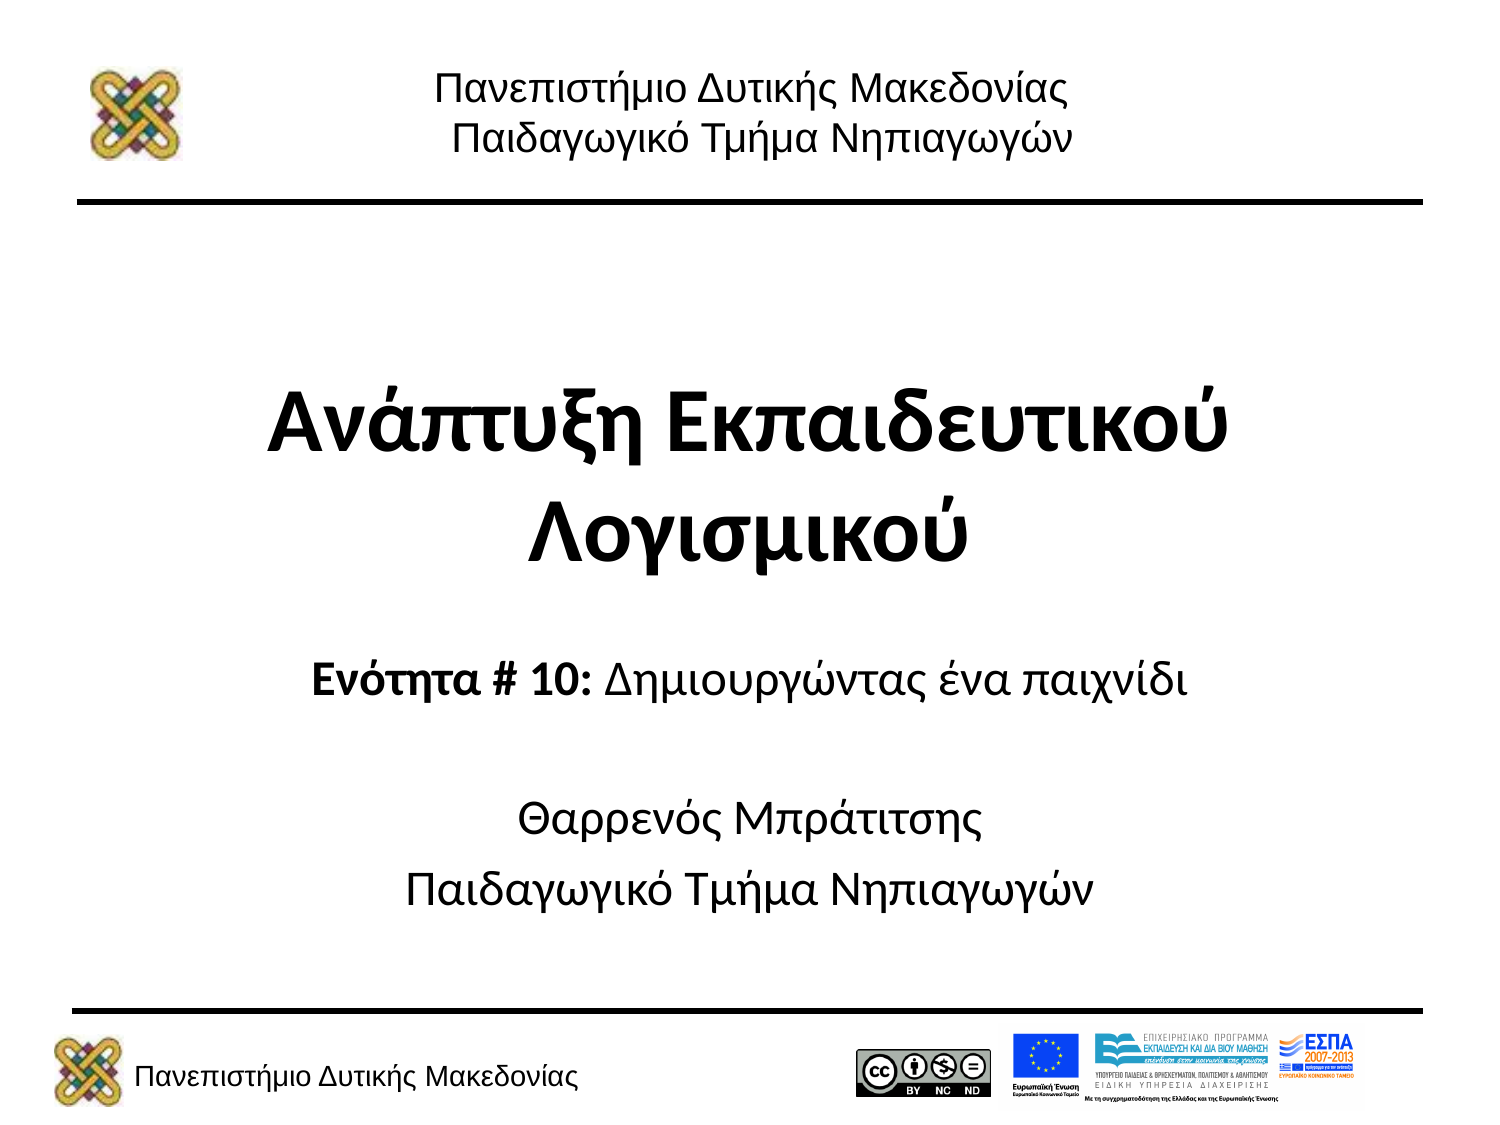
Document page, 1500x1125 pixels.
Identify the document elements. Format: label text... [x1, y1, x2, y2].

title Ανάπτυξη Εκπαιδευτικού Λογισμικού [112, 349, 1388, 591]
picture [90, 66, 183, 161]
picture [997, 1022, 1365, 1111]
picture [856, 1049, 991, 1098]
subtitle Ενότητα # 10: Δημιουργώντας ένα παιχνίδι Θαρρενός Μπράτιτσης Παιδαγωγικό Τμήμα Νηπιαγωγών [225, 637, 1275, 925]
picture [54, 1034, 124, 1107]
